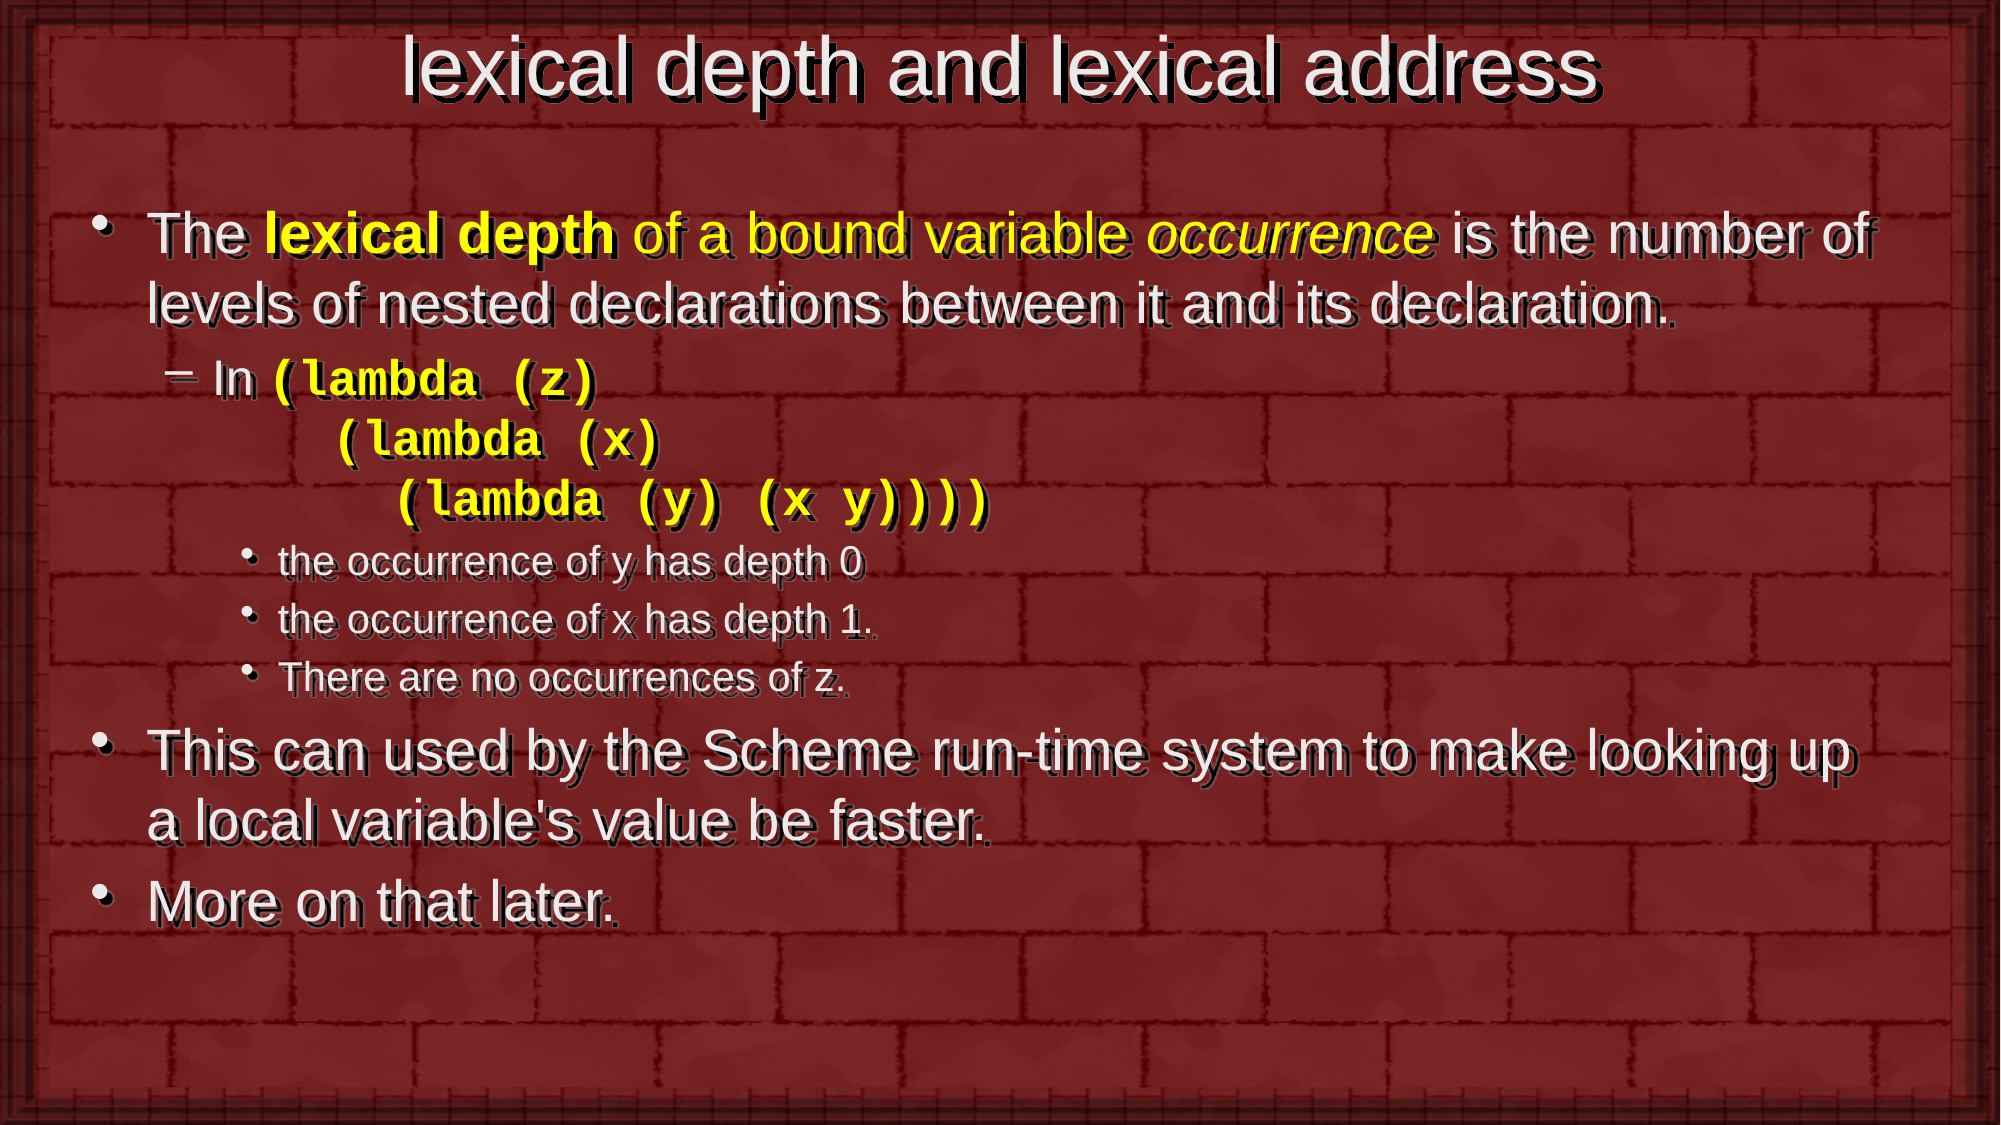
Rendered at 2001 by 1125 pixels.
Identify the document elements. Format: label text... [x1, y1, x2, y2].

title lexical depth and lexical address [362, 0, 1638, 151]
list The lexical depth of a bound variable occurrence is the number of levels of nested declarations between it and its declaration. In (lambda (z) (lambda (x) (lambda (y) (x y)))) the occurrence of y has depth 0 the occurrence of x has depth 1. There are no occurrences of z. This can used by the Scheme run-time system to make looking up a local variable's value be faster. More on that later. [74, 187, 1913, 1026]
picture [0, 0, 2001, 1125]
